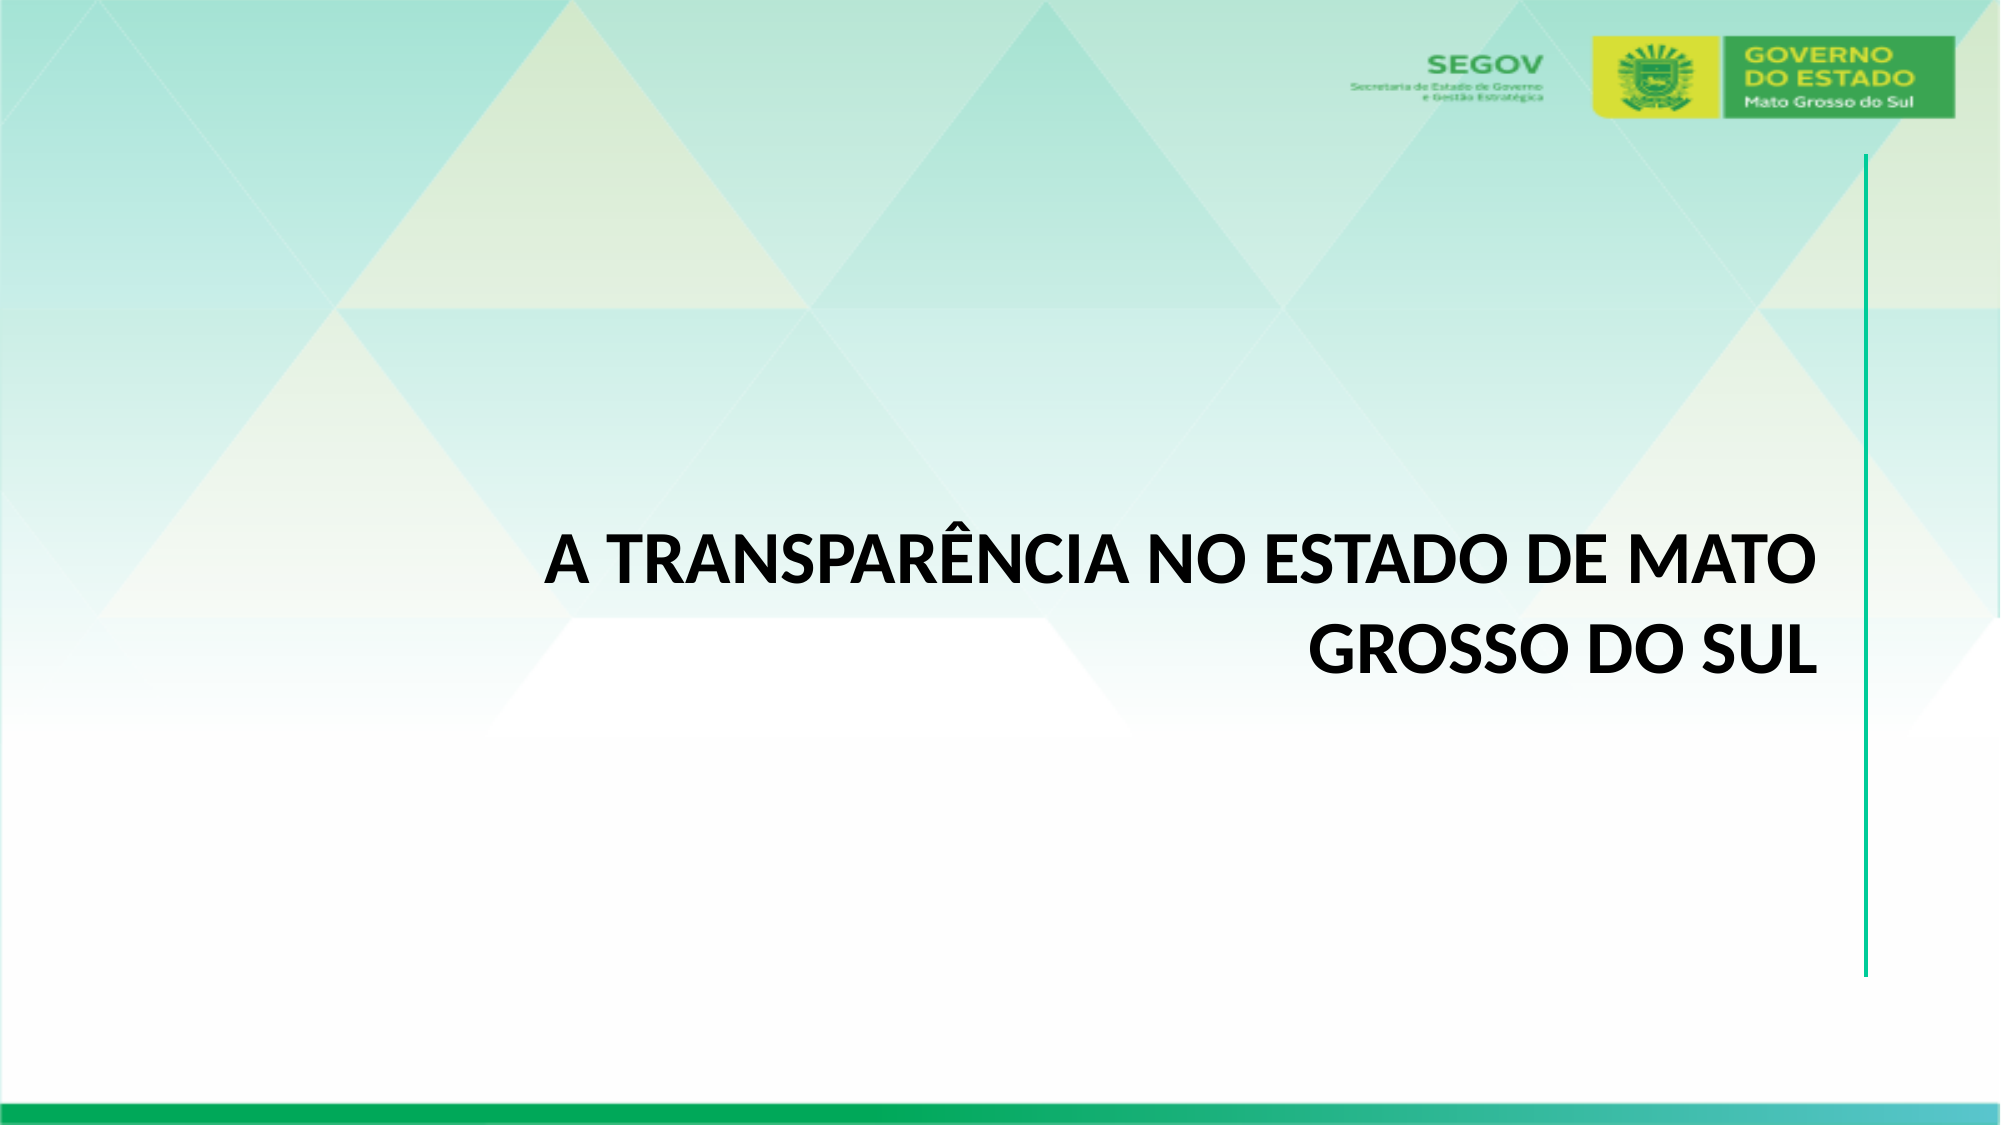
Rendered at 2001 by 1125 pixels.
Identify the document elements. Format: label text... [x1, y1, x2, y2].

text_box A transparência no Estado de Mato Grosso do Sul [514, 500, 1834, 696]
picture [0, 0, 2001, 1125]
